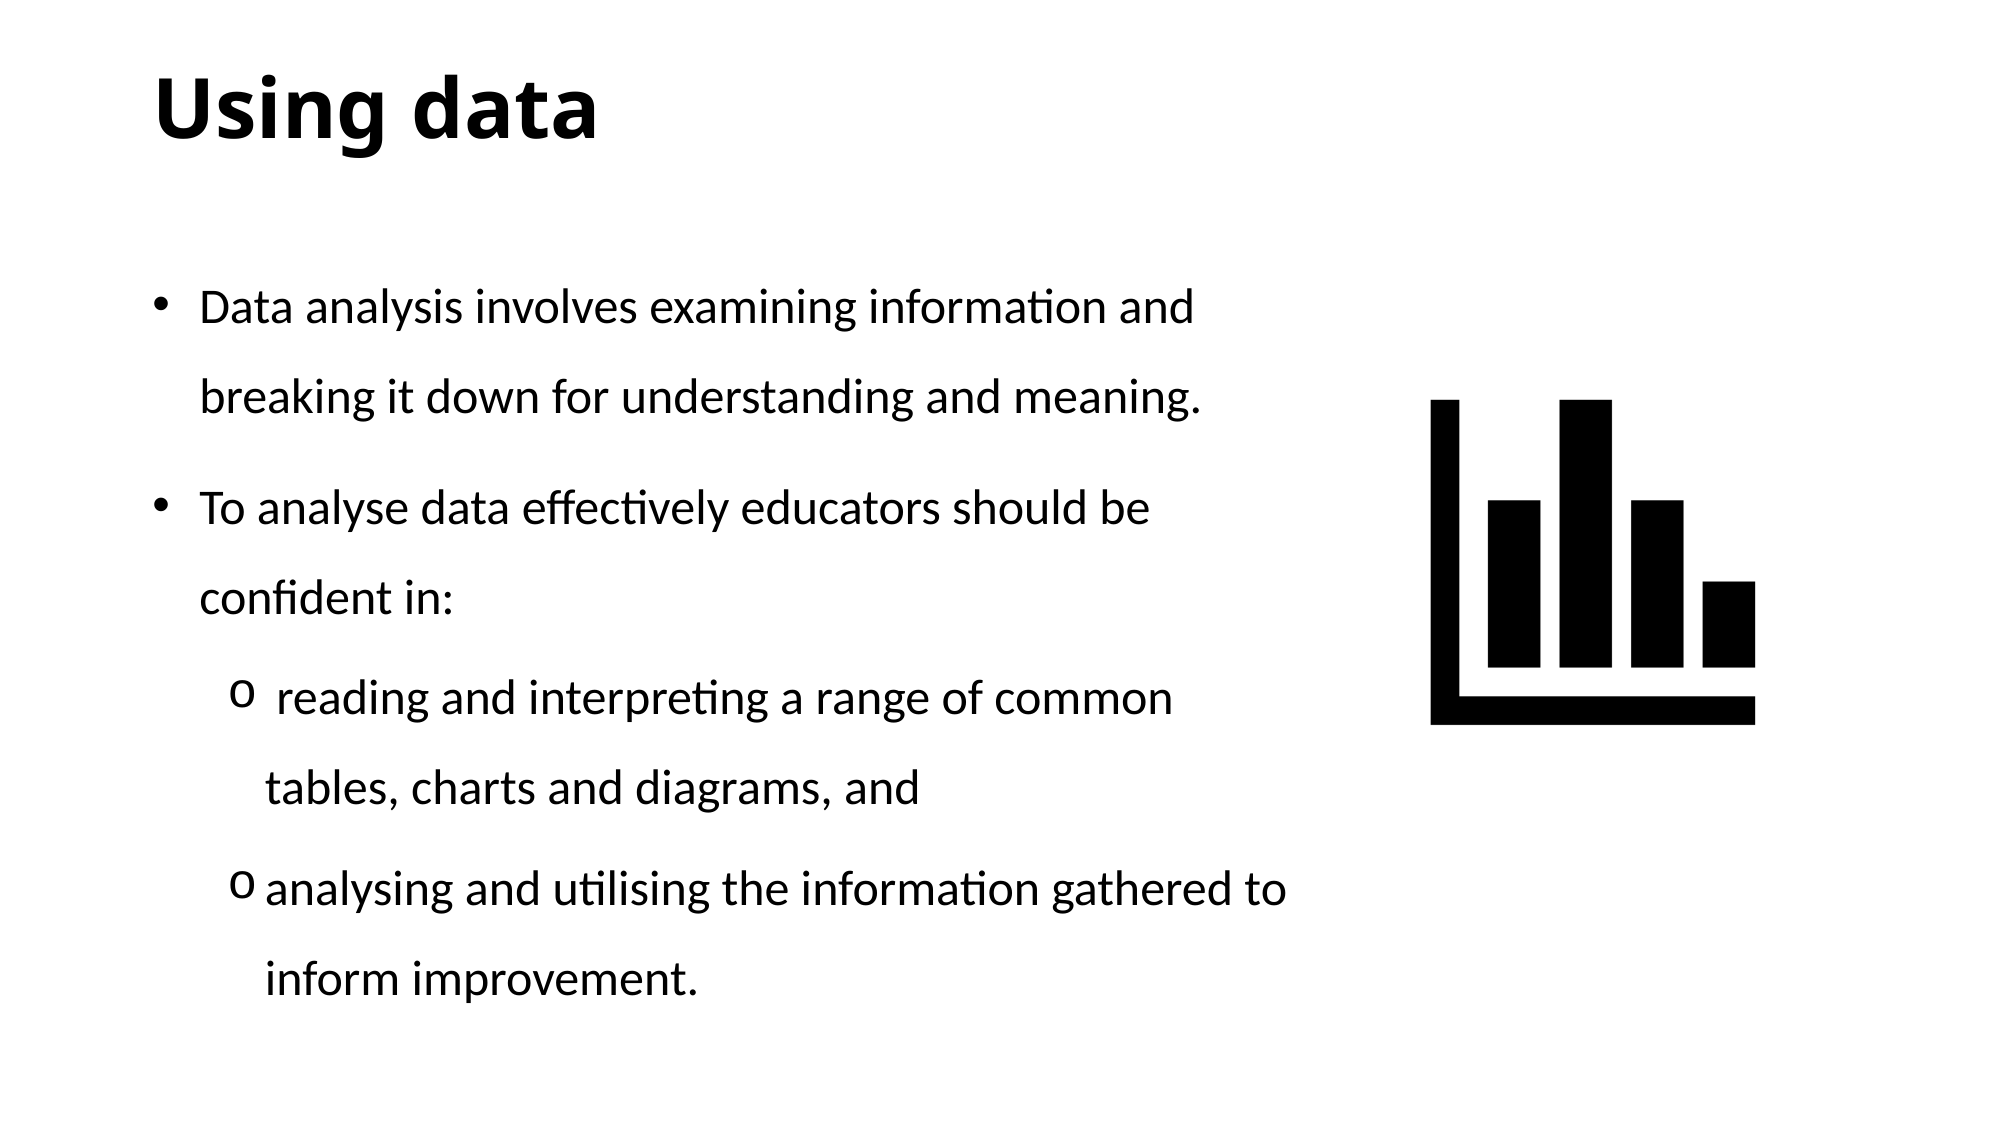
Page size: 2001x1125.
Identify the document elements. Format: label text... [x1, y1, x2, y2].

list Data analysis involves examining information and breaking it down for understanding and meaning. To analyse data effectively educators should be confident in: reading and interpreting a range of common tables, charts and diagrams, and analysing and utilising the information gathered to inform improvement. [137, 235, 1325, 1013]
title Using data [137, 35, 1863, 188]
picture [1364, 333, 1822, 792]
